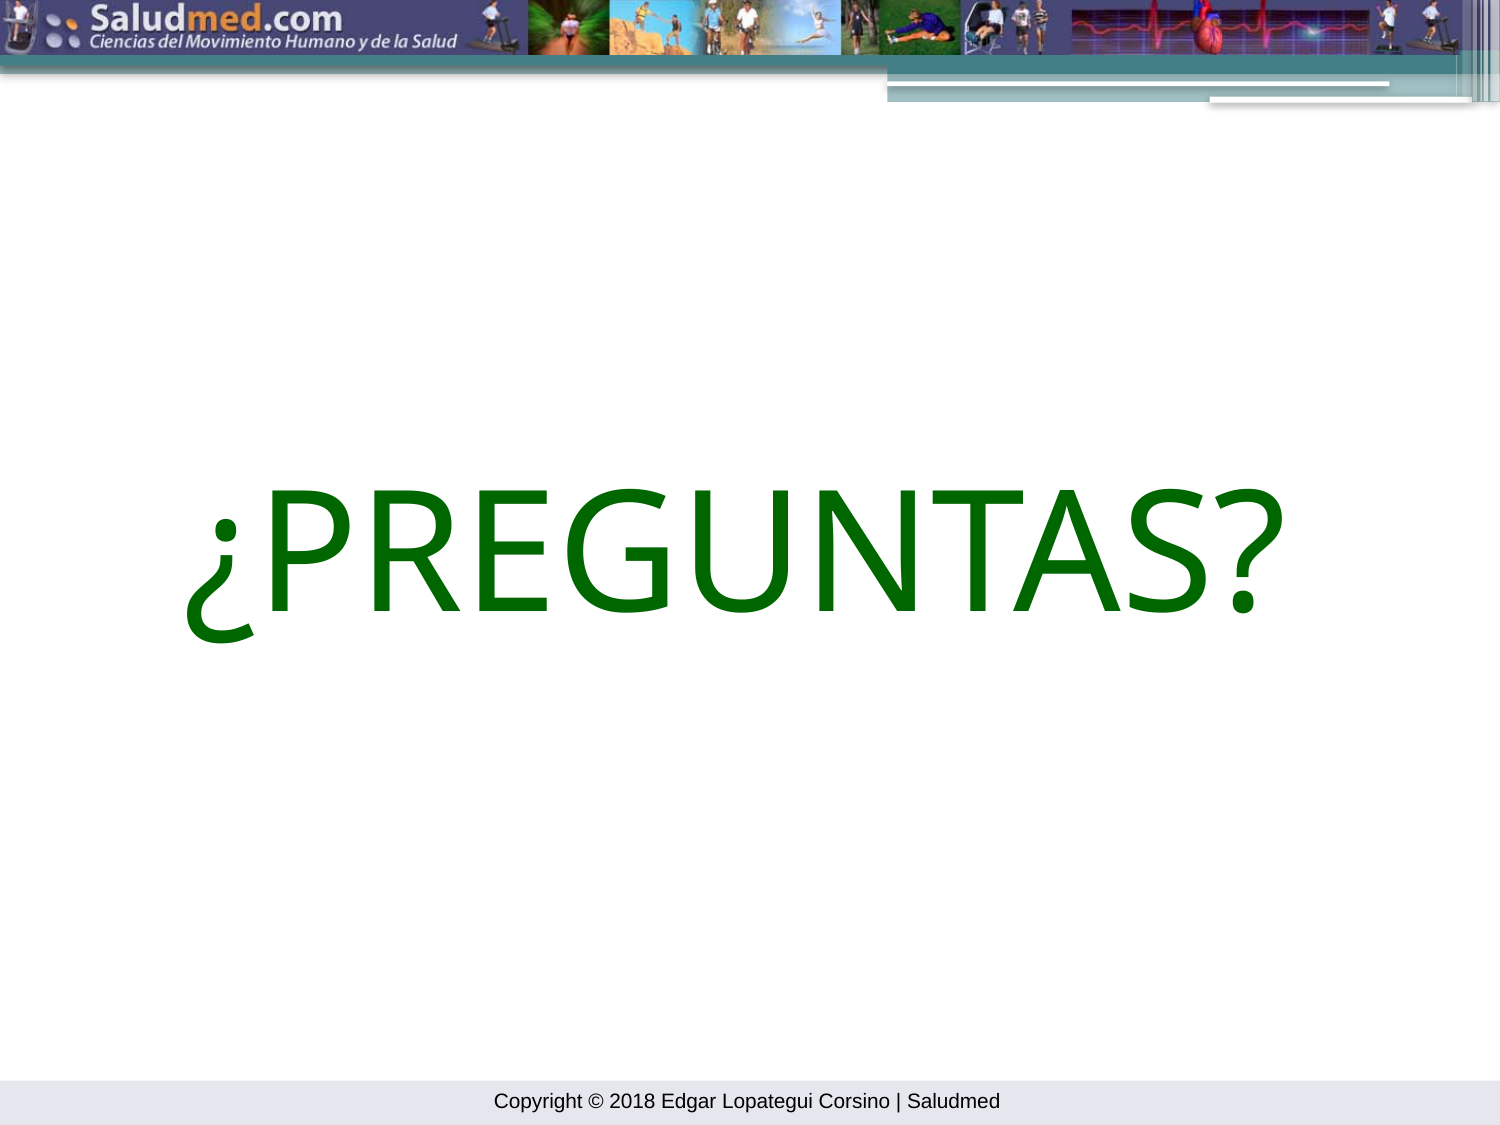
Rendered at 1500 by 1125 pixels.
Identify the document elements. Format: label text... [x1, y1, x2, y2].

text_box ¿PREGUNTAS? [11, 396, 1459, 610]
picture [0, 0, 1460, 55]
